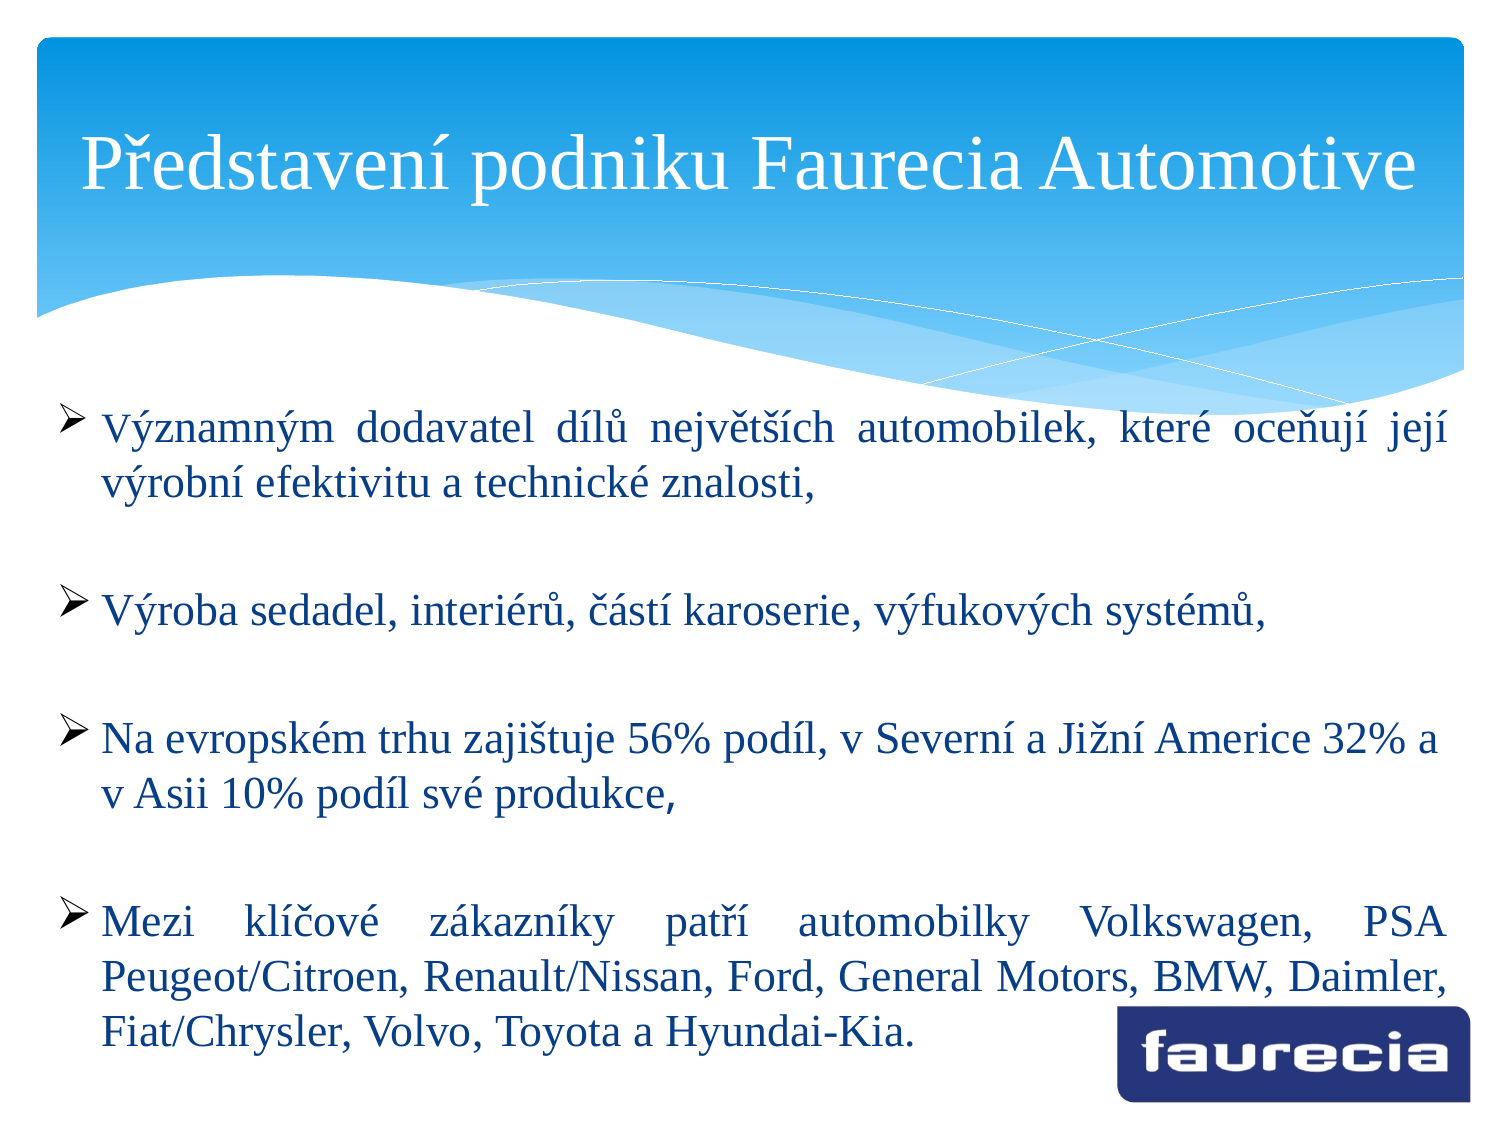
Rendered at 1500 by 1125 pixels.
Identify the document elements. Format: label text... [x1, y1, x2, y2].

picture [1115, 1004, 1471, 1103]
title Představení podniku Faurecia Automotive [29, 55, 1471, 261]
list Významným dodavatel dílů největších automobilek, které oceňují její výrobní efektivitu a technické znalosti, Výroba sedadel, interiérů, částí karoserie, výfukových systémů, Na evropském trhu zajištuje 56% podíl, v Severní a Jižní Americe 32% a v Asii 10% podíl své produkce, Mezi klíčové zákazníky patří automobilky Volkswagen, PSA Peugeot/Citroen, Renault/Nissan, Ford, General Motors, BMW, Daimler, Fiat/Chrysler, Volvo, Toyota a Hyundai-Kia. [41, 388, 1464, 1071]
